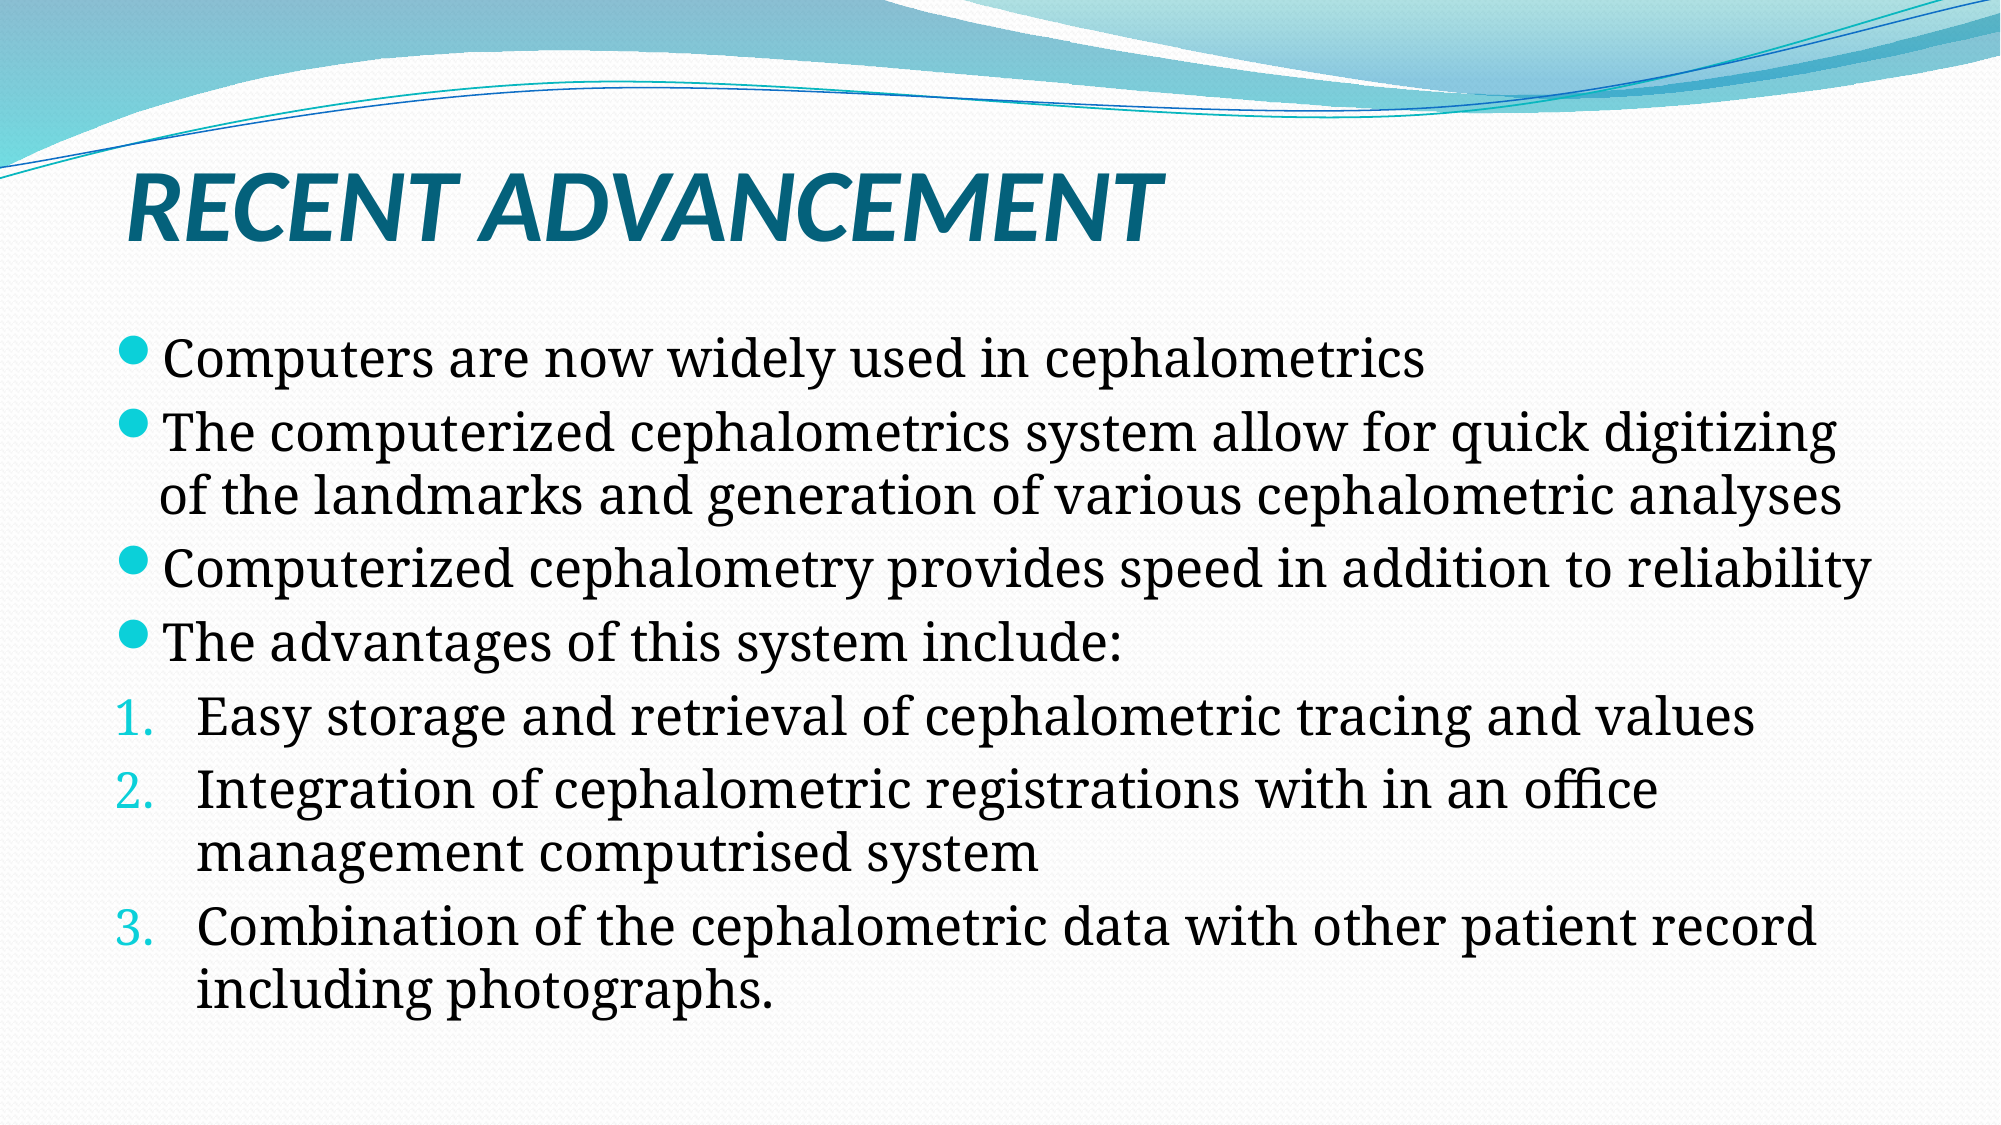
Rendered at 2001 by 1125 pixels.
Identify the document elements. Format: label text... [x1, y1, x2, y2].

title RECENT ADVANCEMENT [125, 75, 1925, 263]
list Computers are now widely used in cephalometrics The computerized cephalometrics system allow for quick digitizing of the landmarks and generation of various cephalometric analyses Computerized cephalometry provides speed in addition to reliability The advantages of this system include: Easy storage and retrieval of cephalometric tracing and values Integration of cephalometric registrations with in an office management computrised system Combination of the cephalometric data with other patient record including photographs. [99, 317, 1900, 1038]
